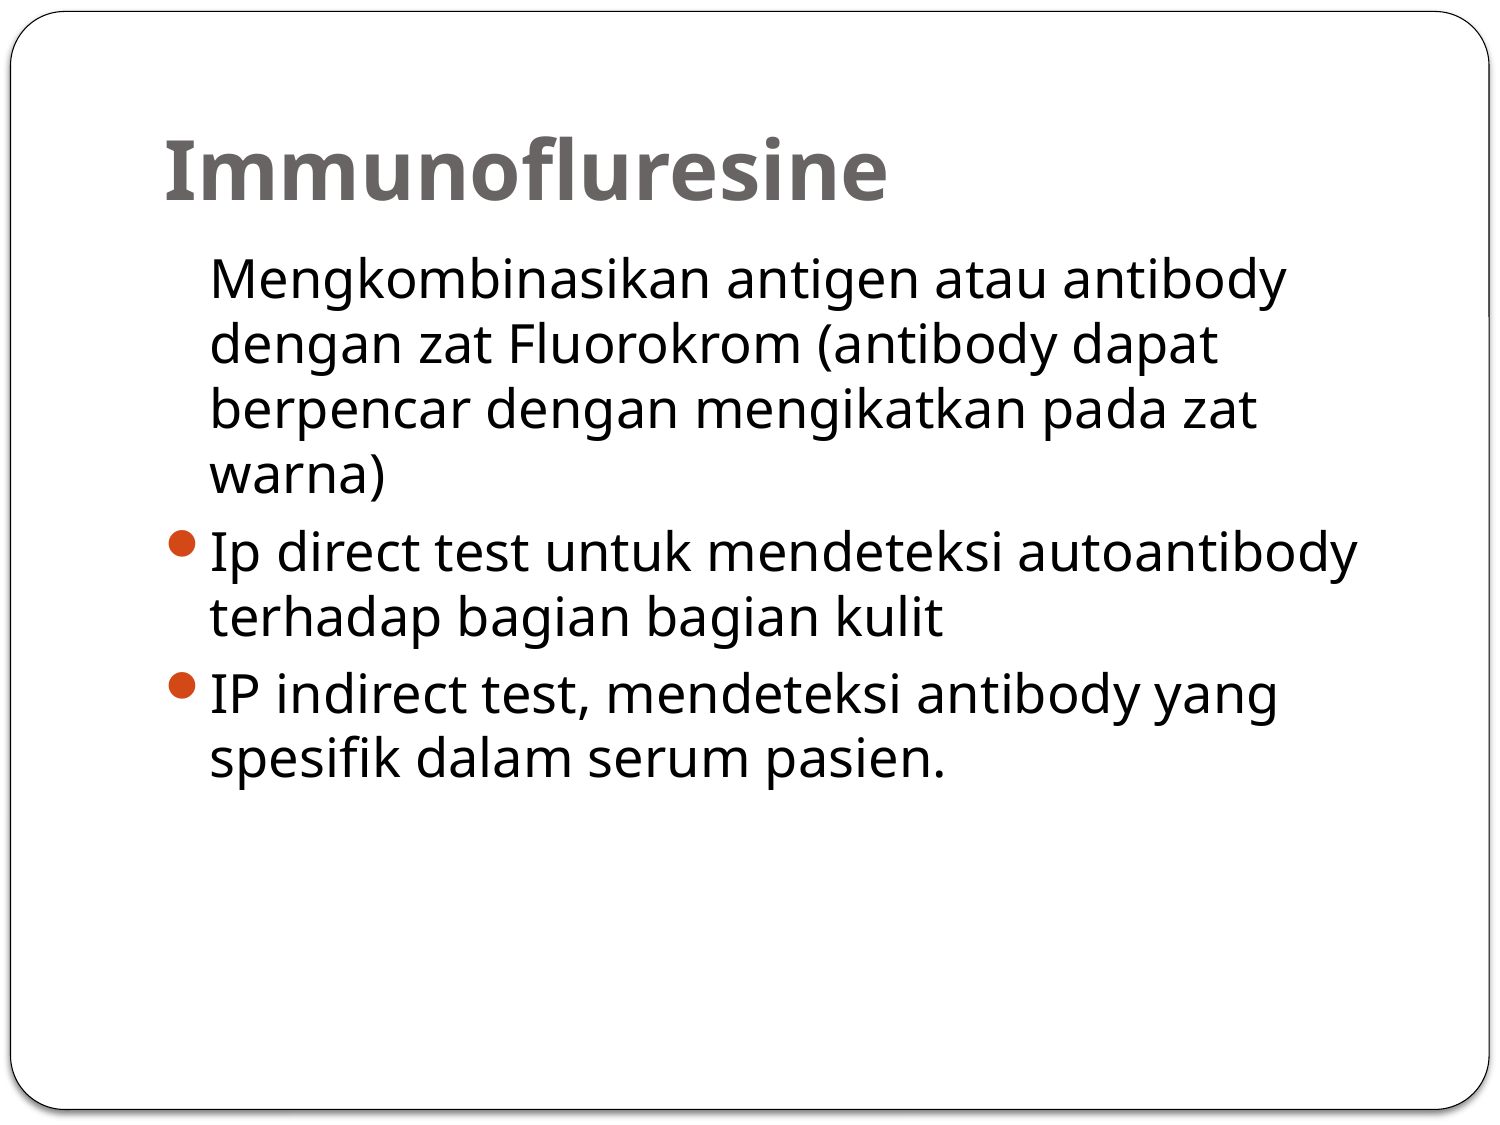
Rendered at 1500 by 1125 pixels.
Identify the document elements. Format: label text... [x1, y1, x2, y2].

title Immunofluresine [150, 45, 1425, 233]
list Mengkombinasikan antigen atau antibody dengan zat Fluorokrom (antibody dapat berpencar dengan mengikatkan pada zat warna) Ip direct test untuk mendeteksi autoantibody terhadap bagian bagian kulit IP indirect test, mendeteksi antibody yang spesifik dalam serum pasien. [150, 237, 1425, 988]
